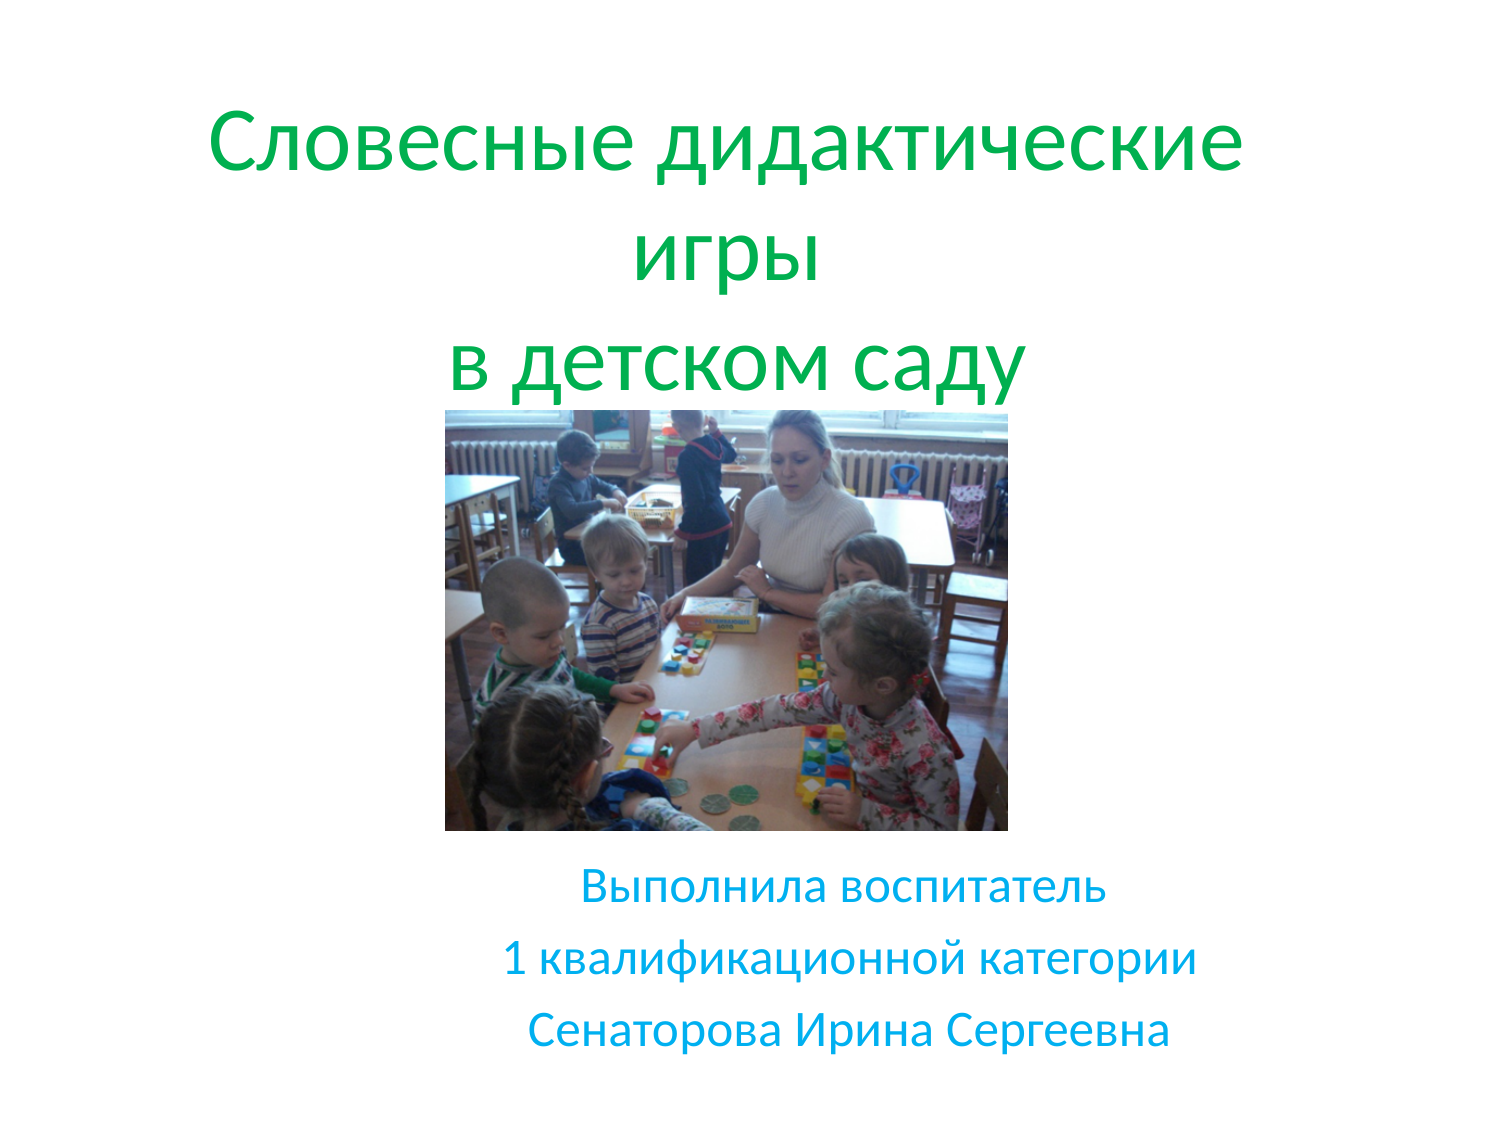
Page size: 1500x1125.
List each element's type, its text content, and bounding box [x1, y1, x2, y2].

subtitle Выполнила воспитатель 1 квалификационной категории Сенаторова Ирина Сергеевна [410, 843, 1290, 1065]
title Словесные дидактические игры в детском саду [70, 35, 1405, 454]
picture [445, 409, 1008, 832]
